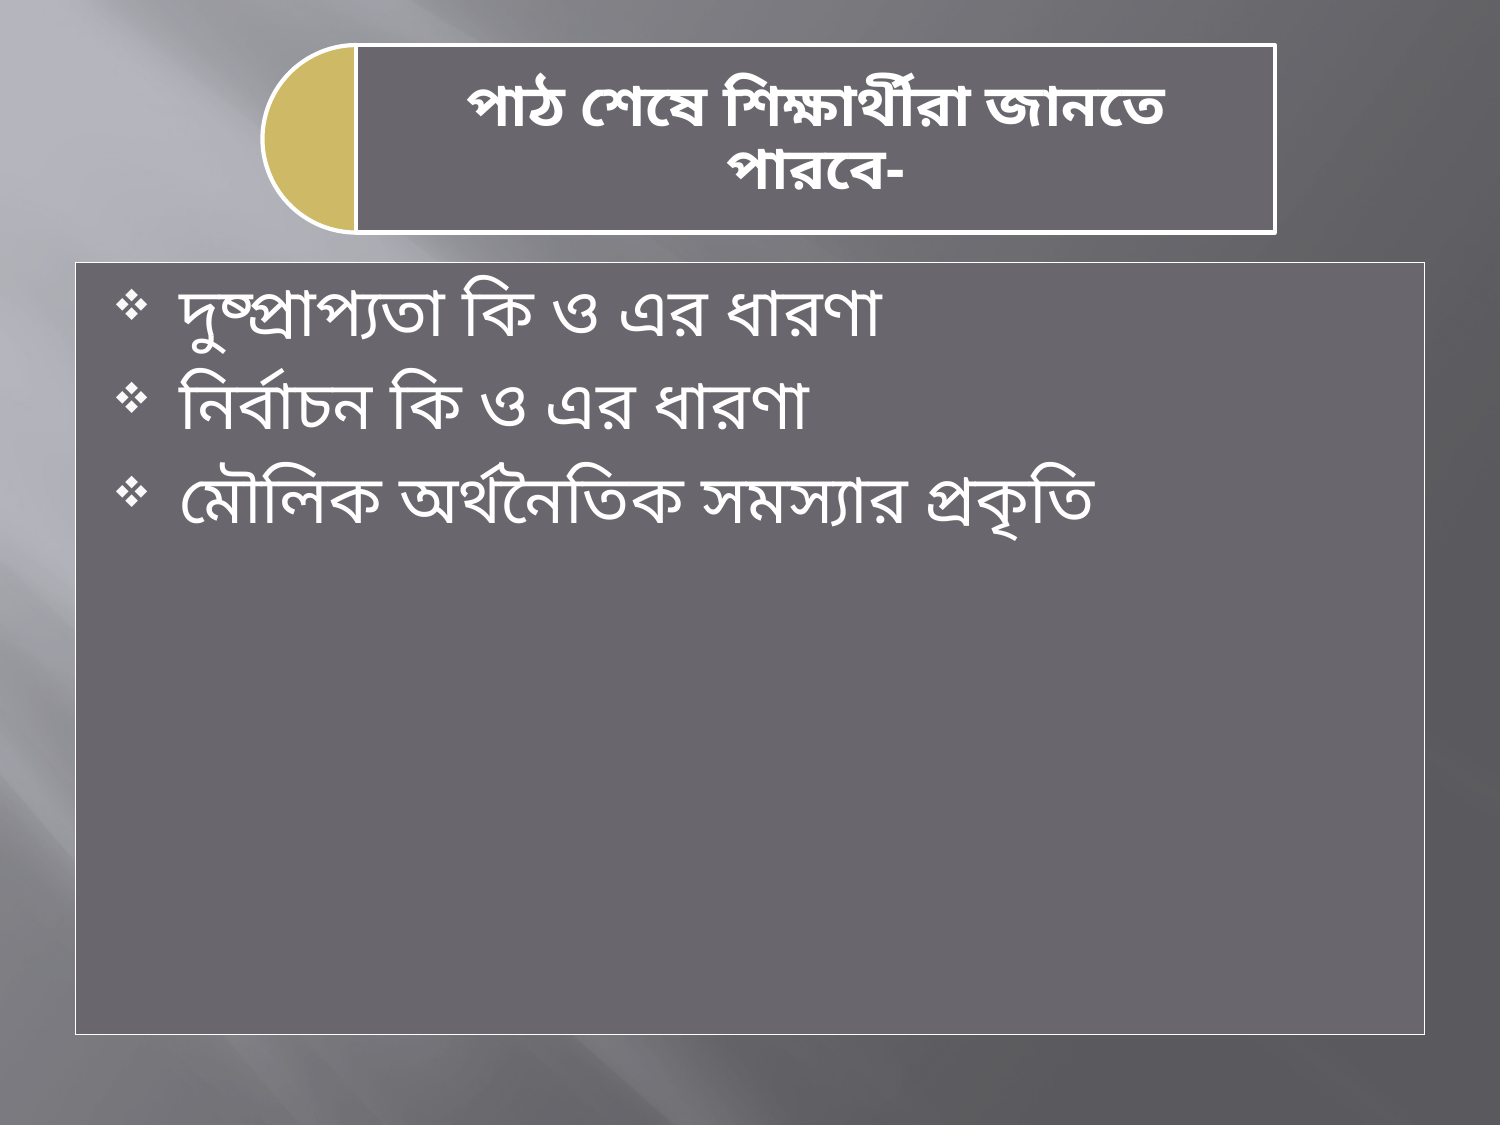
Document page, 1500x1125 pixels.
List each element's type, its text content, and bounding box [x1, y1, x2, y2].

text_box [262, 44, 1276, 233]
list দুষ্প্রাপ্যতা কি ও এর ধারণা নির্বাচন কি ও এর ধারণা মৌলিক অর্থনৈতিক সমস্যার প্রকৃতি [75, 262, 1425, 1035]
